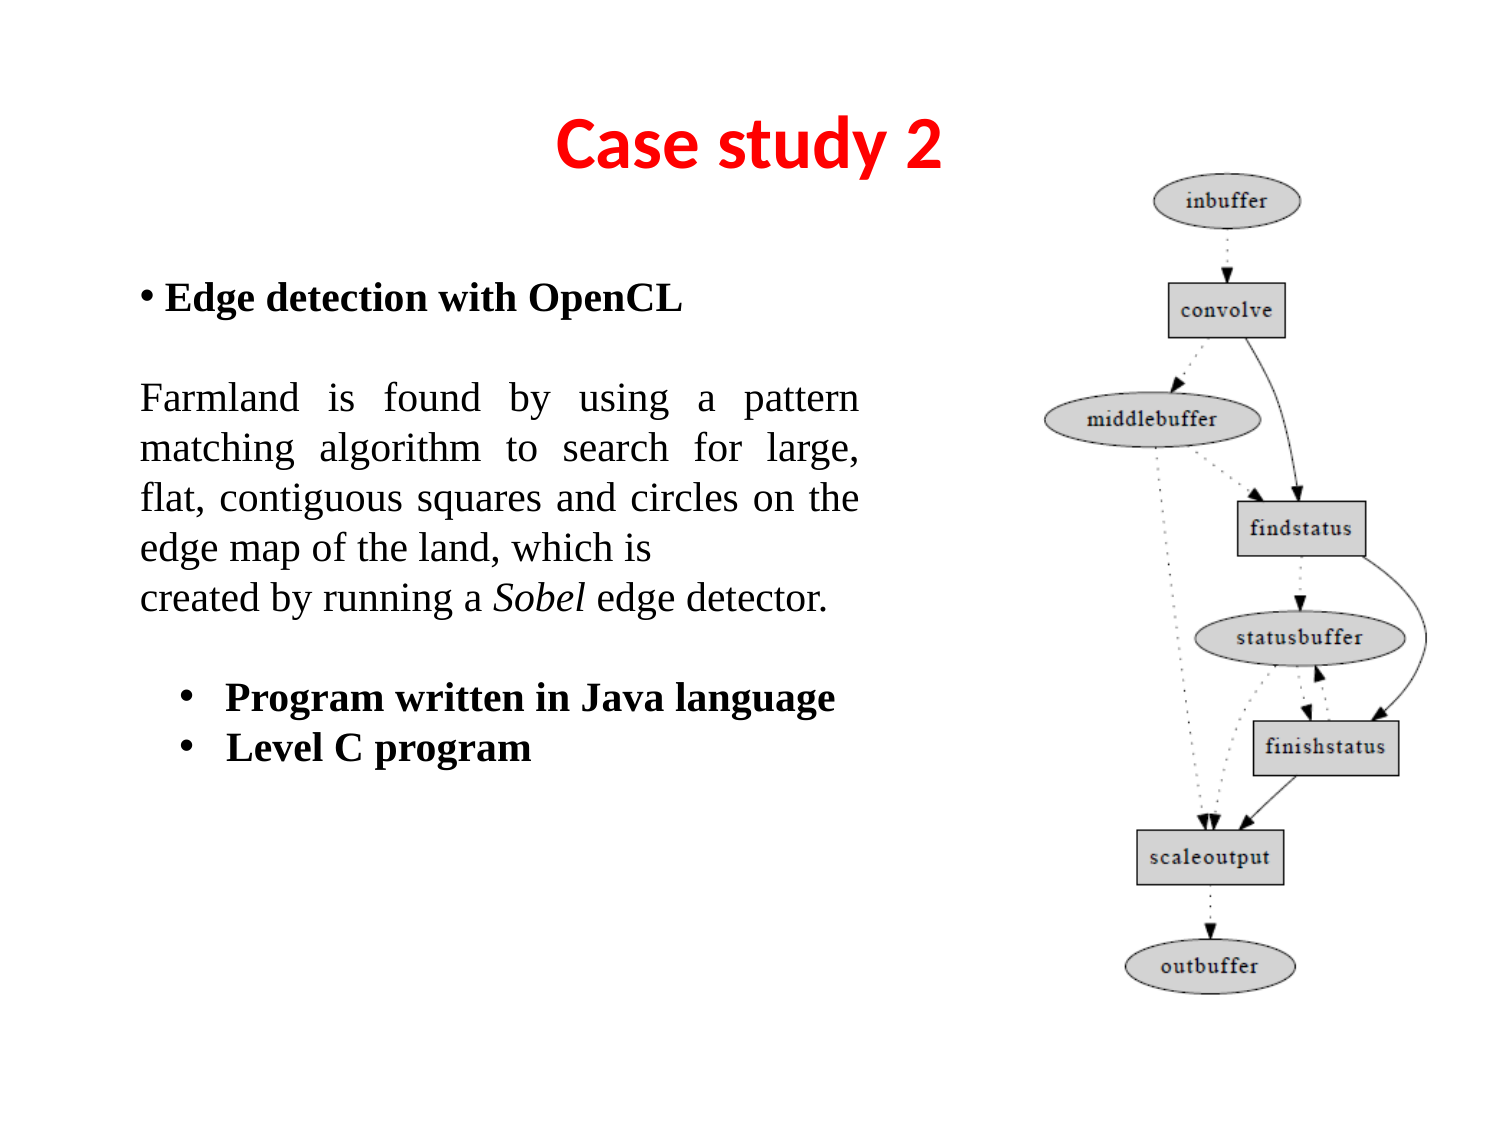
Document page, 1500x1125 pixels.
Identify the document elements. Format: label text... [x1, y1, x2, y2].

title Case study 2 [75, 45, 1425, 233]
text_box Edge detection with OpenCL Farmland is found by using a pattern matching algorithm to search for large, flat, contiguous squares and circles on the edge map of the land, which is created by running a Sobel edge detector. Program written in Java language Level C program [124, 212, 875, 828]
picture [987, 162, 1463, 1013]
